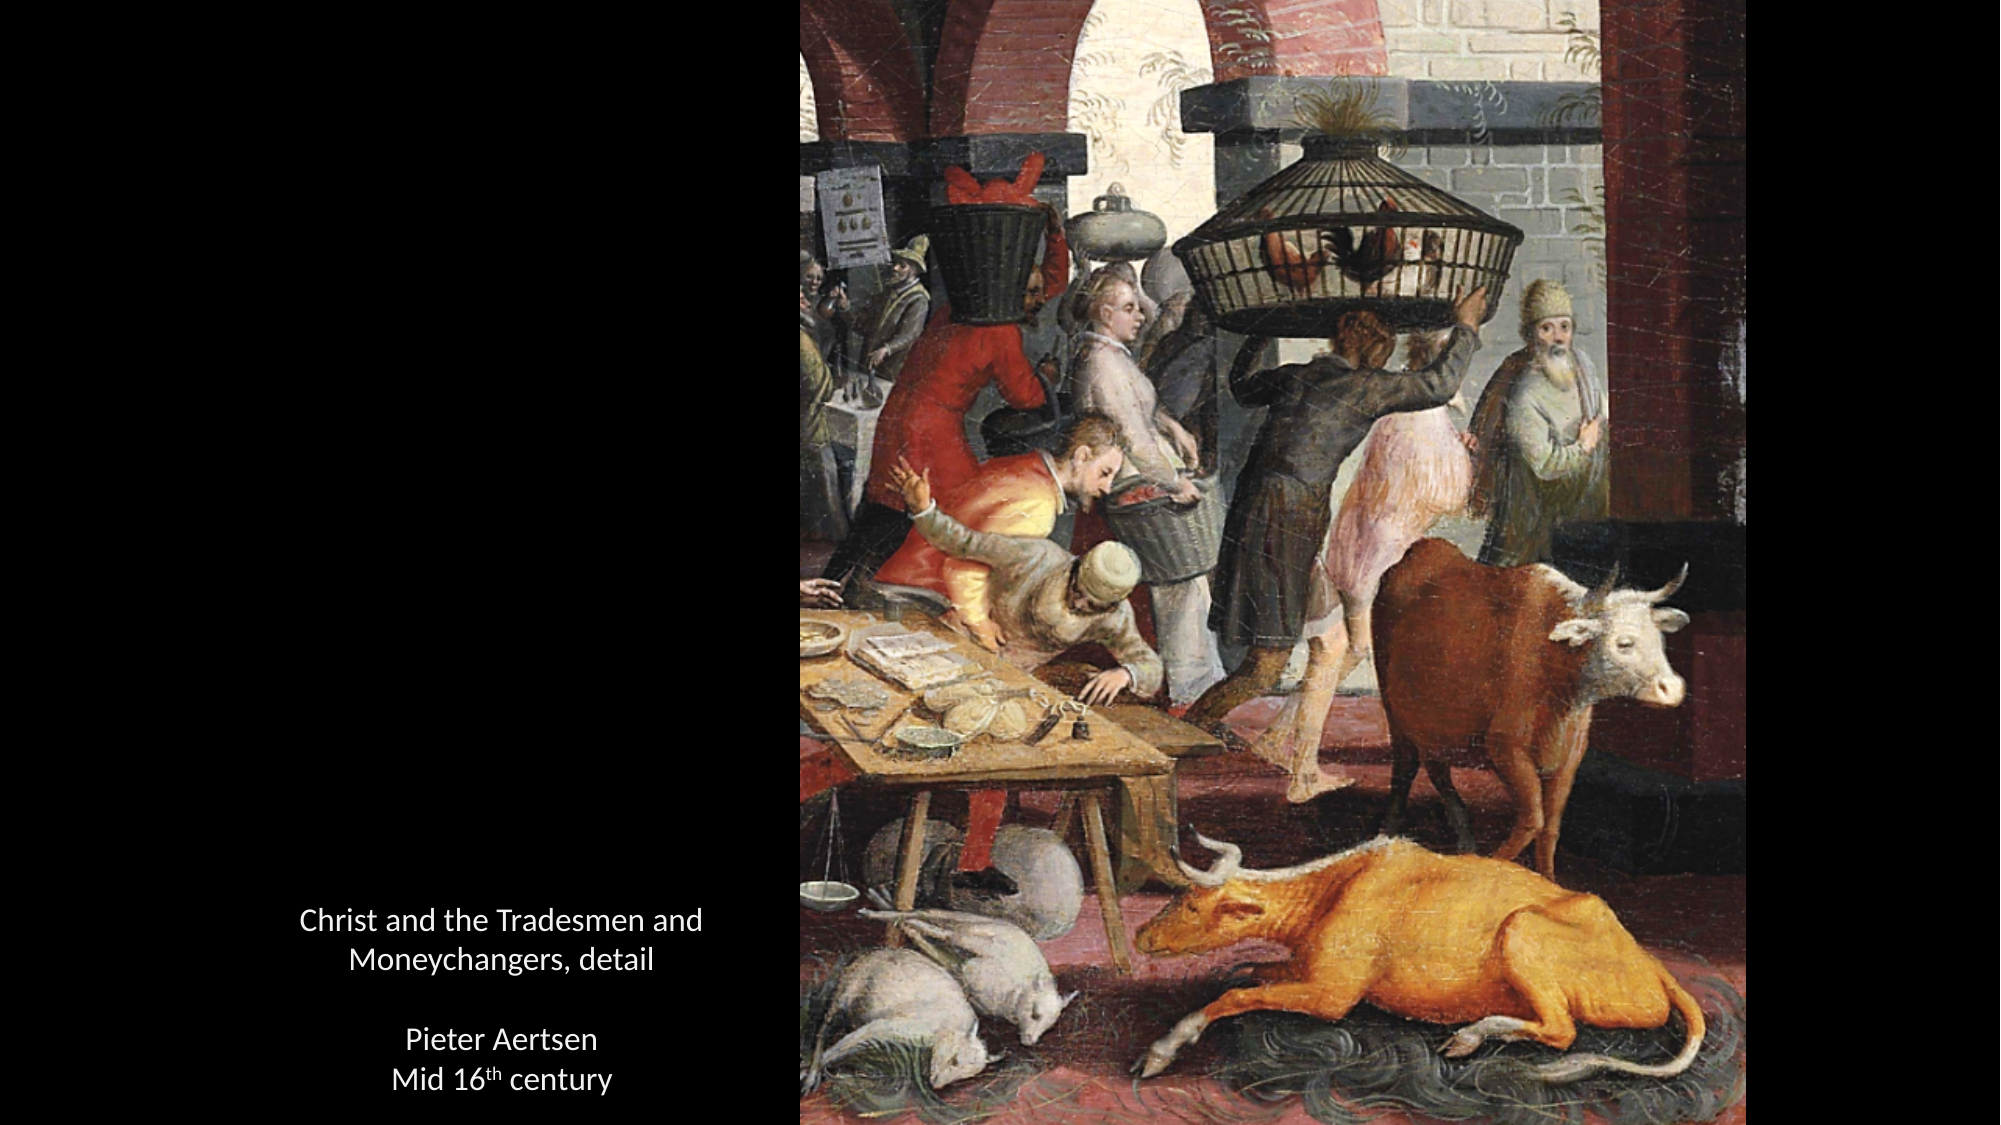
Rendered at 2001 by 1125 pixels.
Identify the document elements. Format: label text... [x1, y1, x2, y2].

text_box Christ and the Tradesmen and Moneychangers, detail Pieter Aertsen Mid 16th century [225, 890, 779, 1105]
picture [799, 0, 1746, 1125]
